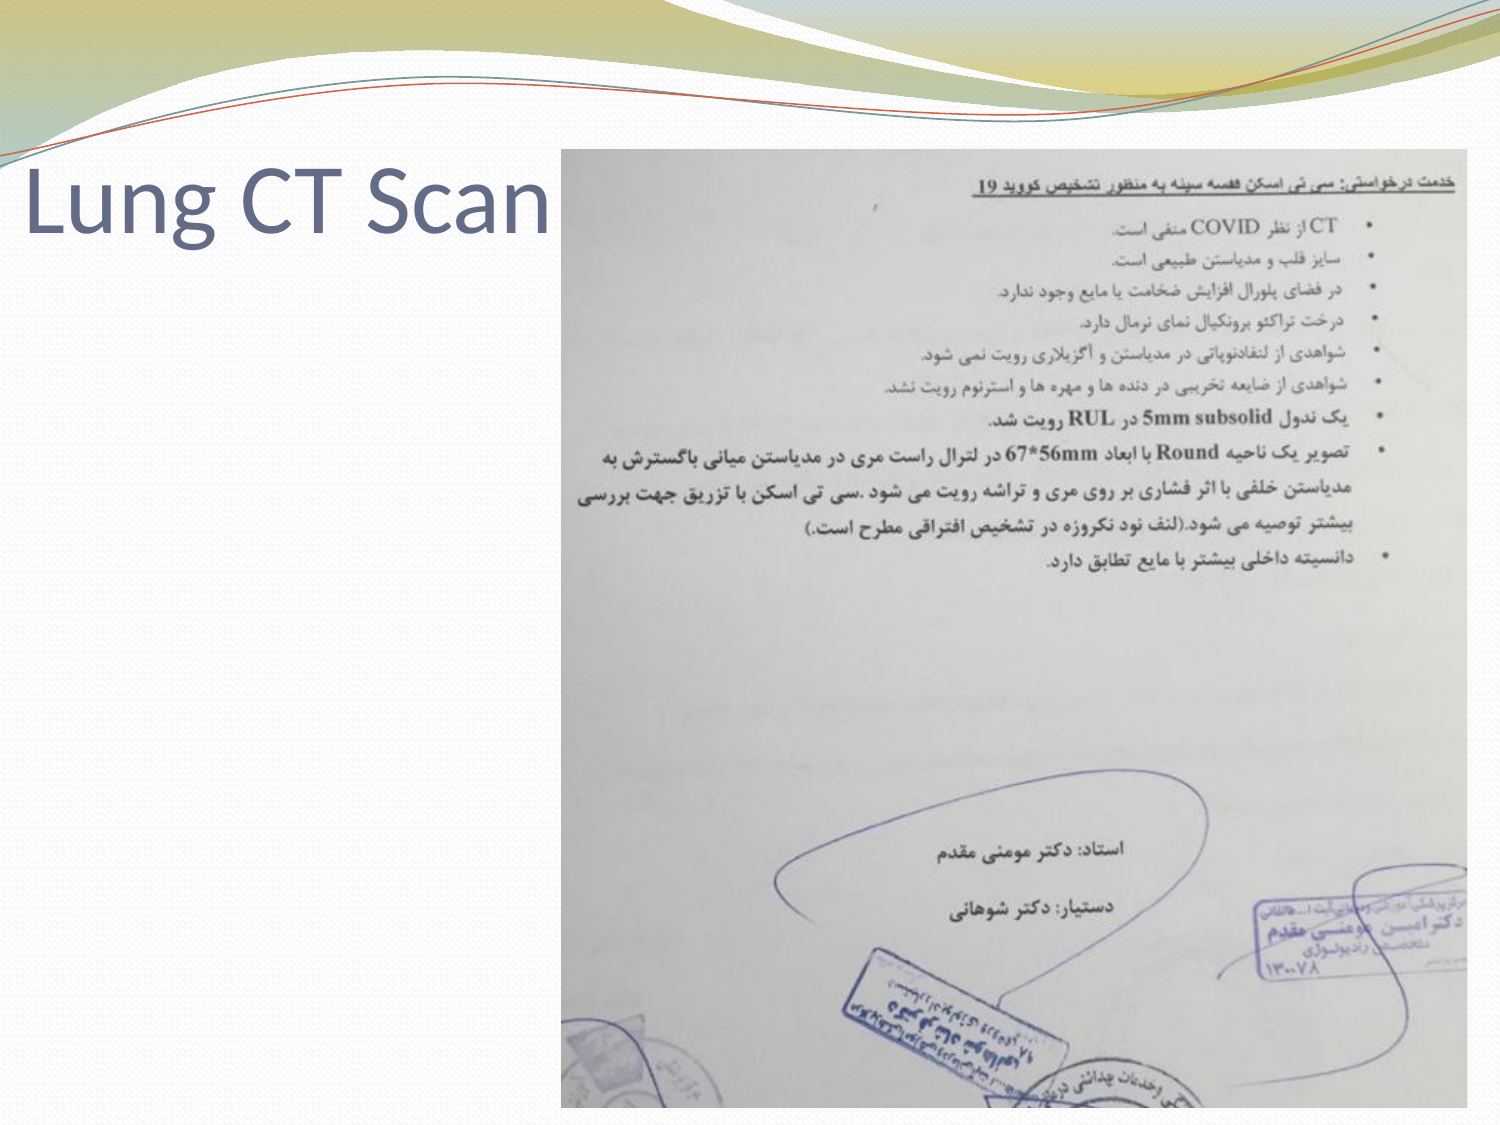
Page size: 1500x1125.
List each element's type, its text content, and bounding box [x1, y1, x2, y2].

picture [560, 149, 1468, 1108]
title Lung CT Scan [23, 125, 1421, 254]
